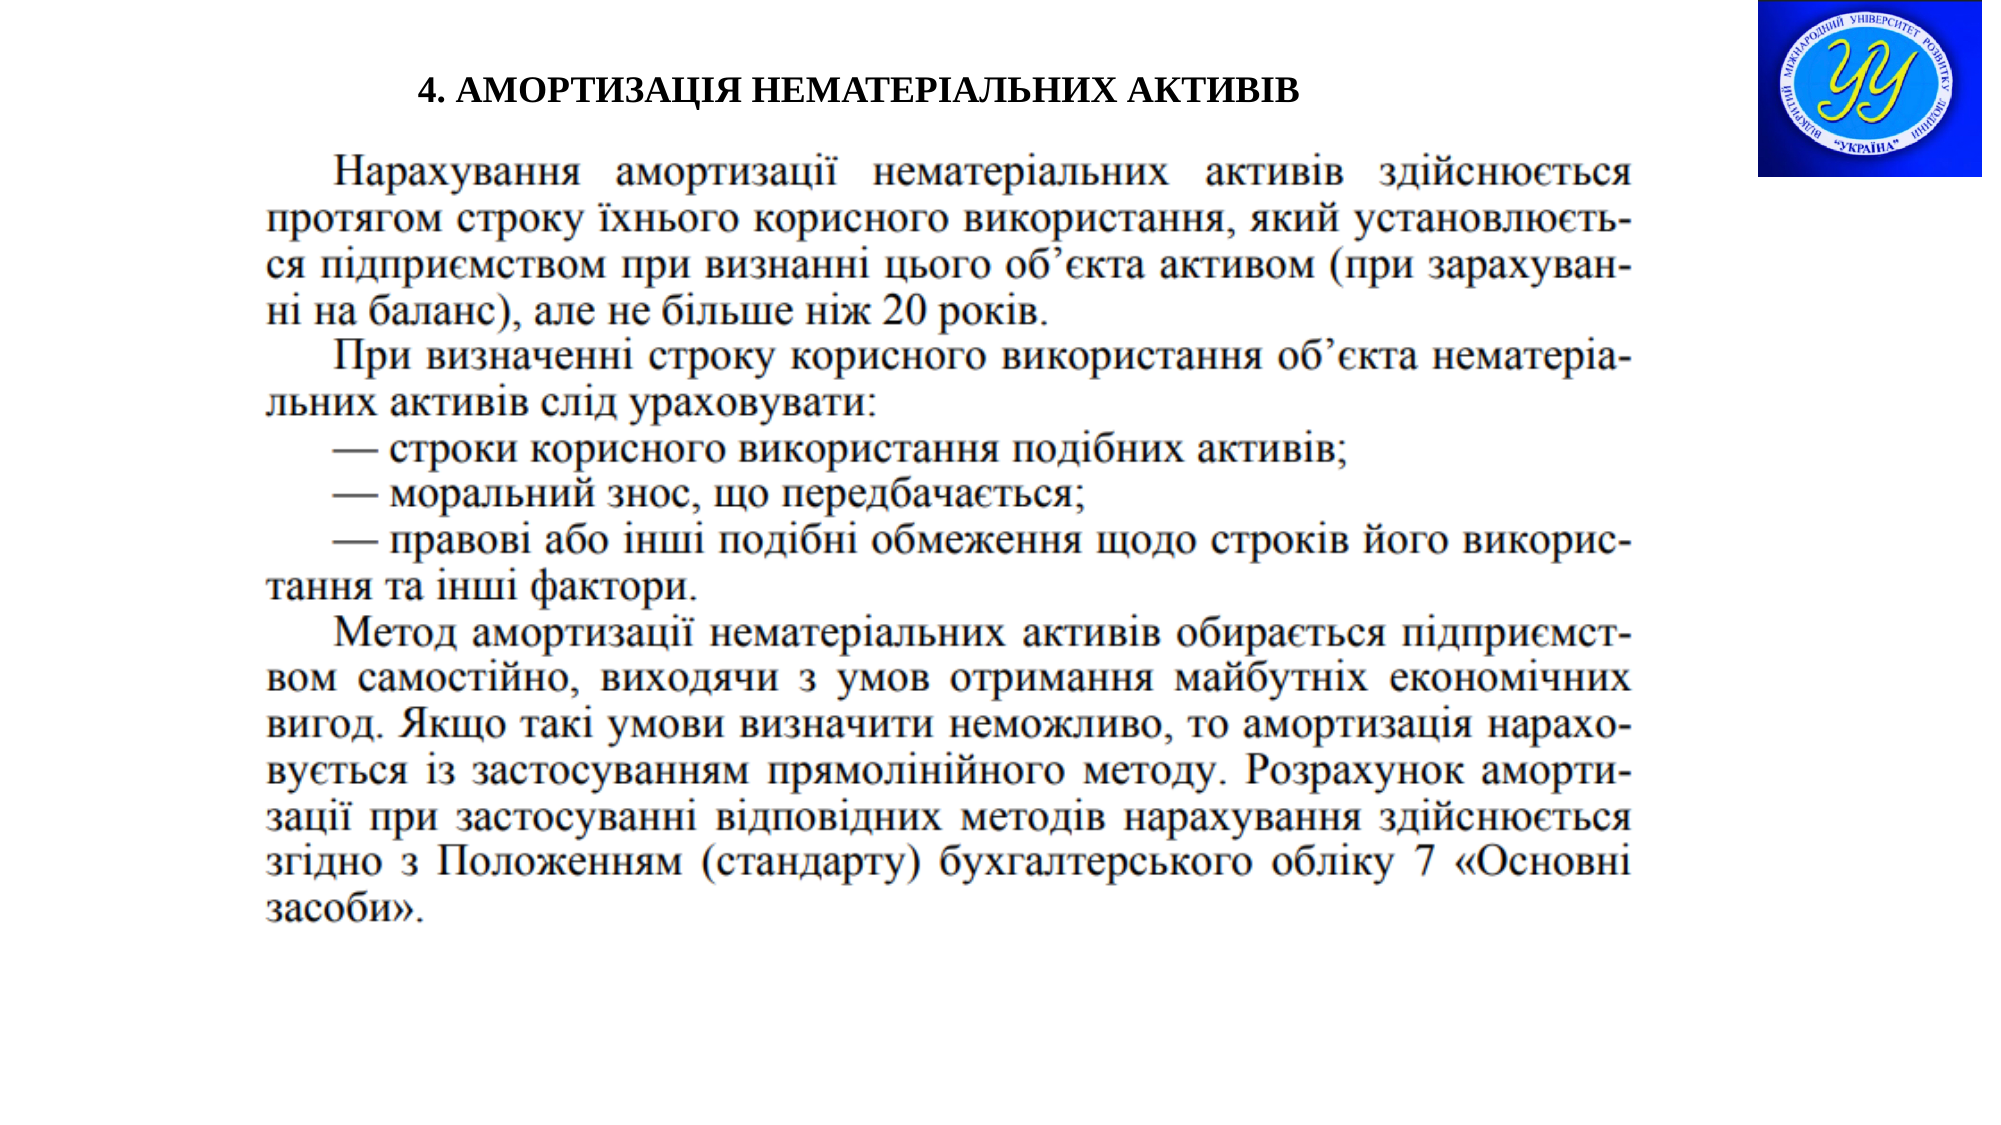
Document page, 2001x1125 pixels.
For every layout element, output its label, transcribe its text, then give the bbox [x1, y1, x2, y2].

text_box 4. АМОРТИЗАЦІЯ НЕМАТЕРІАЛЬНИХ АКТИВІВ [403, 57, 1404, 118]
picture [1758, 0, 1982, 177]
picture [234, 144, 1669, 934]
